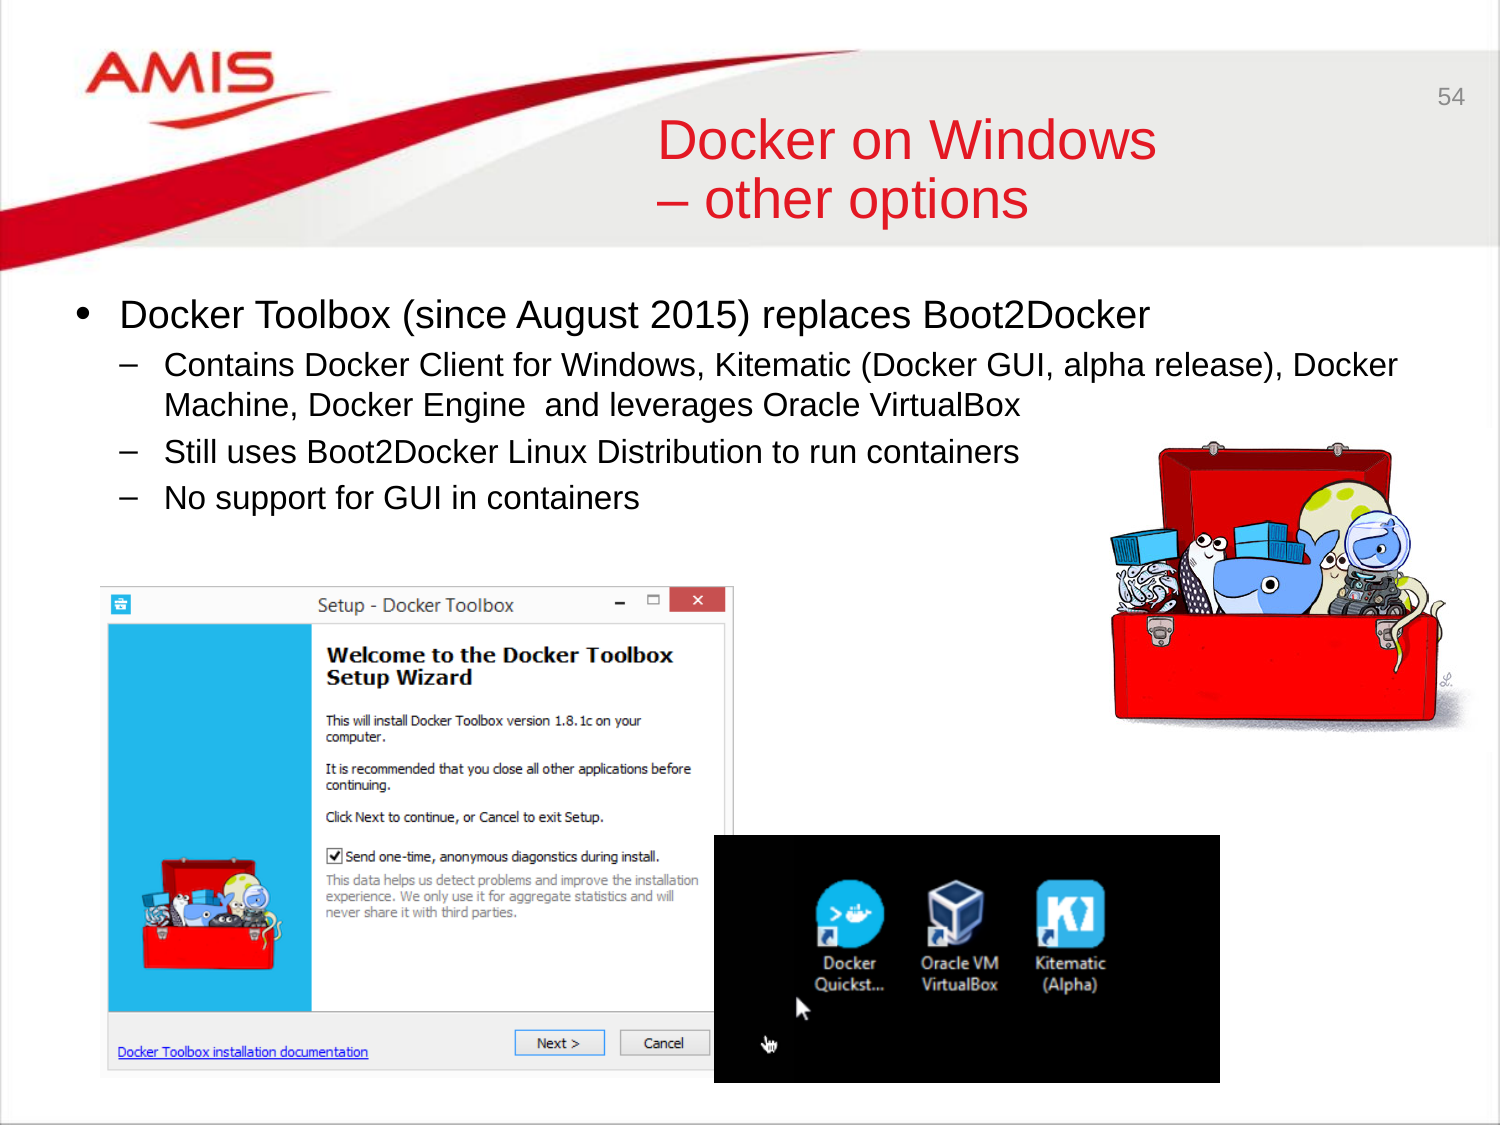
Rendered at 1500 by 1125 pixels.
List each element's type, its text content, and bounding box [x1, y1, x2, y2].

picture [0, 0, 1500, 1125]
list Docker Toolbox (since August 2015) replaces Boot2Docker Contains Docker Client for Windows, Kitematic (Docker GUI, alpha release), Docker Machine, Docker Engine and leverages Oracle VirtualBox Still uses Boot2Docker Linux Distribution to run containers No support for GUI in containers [75, 290, 1422, 1083]
text_box [25, 0, 729, 285]
title Docker on Windows – other options [729, 90, 1447, 253]
slide_number 54 [1328, 54, 1481, 138]
